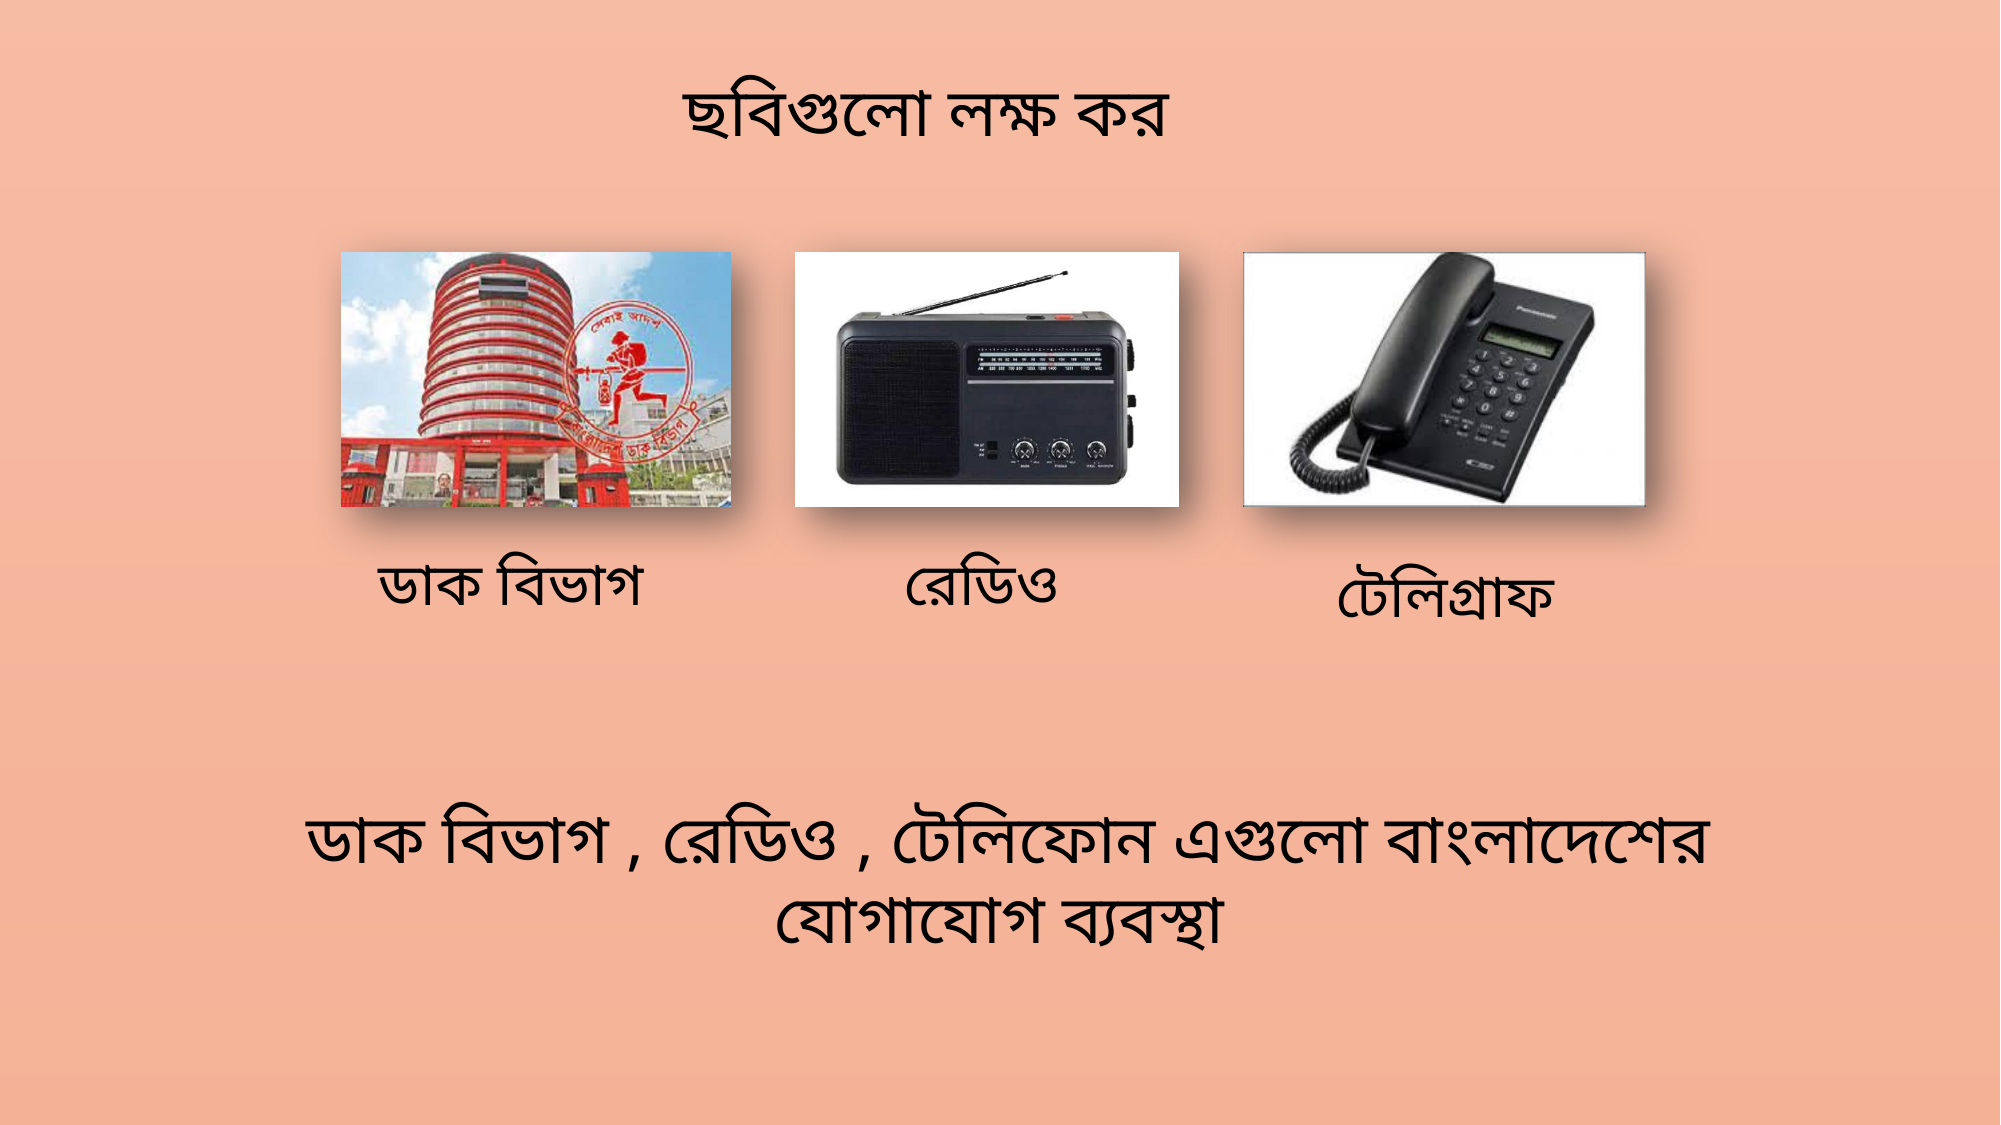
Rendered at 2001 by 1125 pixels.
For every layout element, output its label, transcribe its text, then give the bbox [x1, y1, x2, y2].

text_box ডাক বিভাগ , রেডিও , টেলিফোন এগুলো বাংলাদেশের যোগাযোগ ব্যবস্থা [222, 789, 1794, 964]
text_box ছবিগুলো লক্ষ কর [668, 62, 1219, 158]
text_box টেলিগ্রাফ [1321, 552, 1579, 637]
picture [1243, 252, 1646, 507]
picture [795, 252, 1179, 507]
text_box ডাক বিভাগ [363, 539, 659, 625]
text_box রেডিও [889, 539, 1085, 625]
picture [341, 252, 731, 507]
